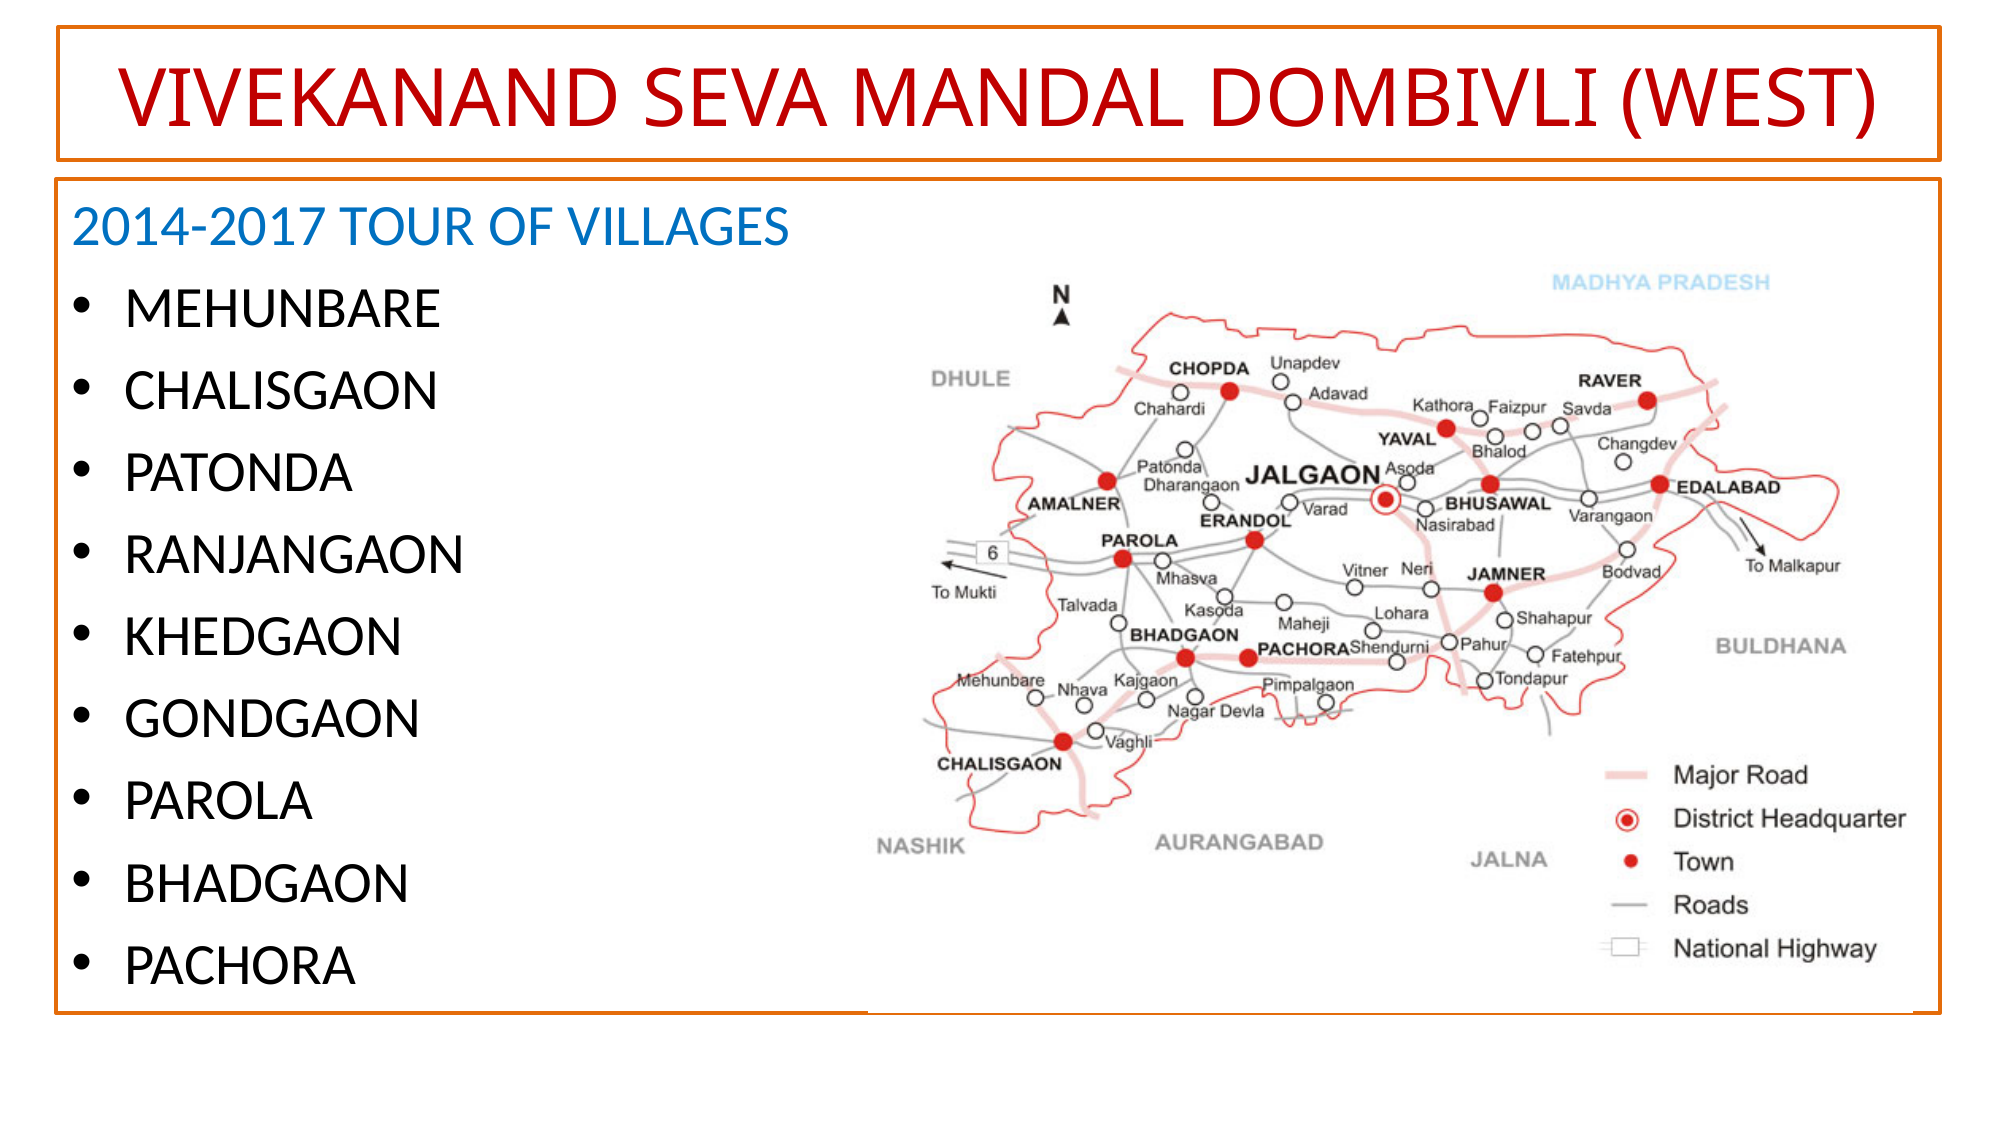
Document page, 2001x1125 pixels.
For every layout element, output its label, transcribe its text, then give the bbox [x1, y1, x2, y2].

list 2014-2017 TOUR OF VILLAGES MEHUNBARE CHALISGAON PATONDA RANJANGAON KHEDGAON GONDGAON PAROLA BHADGAON PACHORA [54, 177, 1942, 1015]
picture [868, 201, 1913, 1013]
title VIVEKANAND SEVA MANDAL DOMBIVLI (WEST) [56, 25, 1942, 162]
